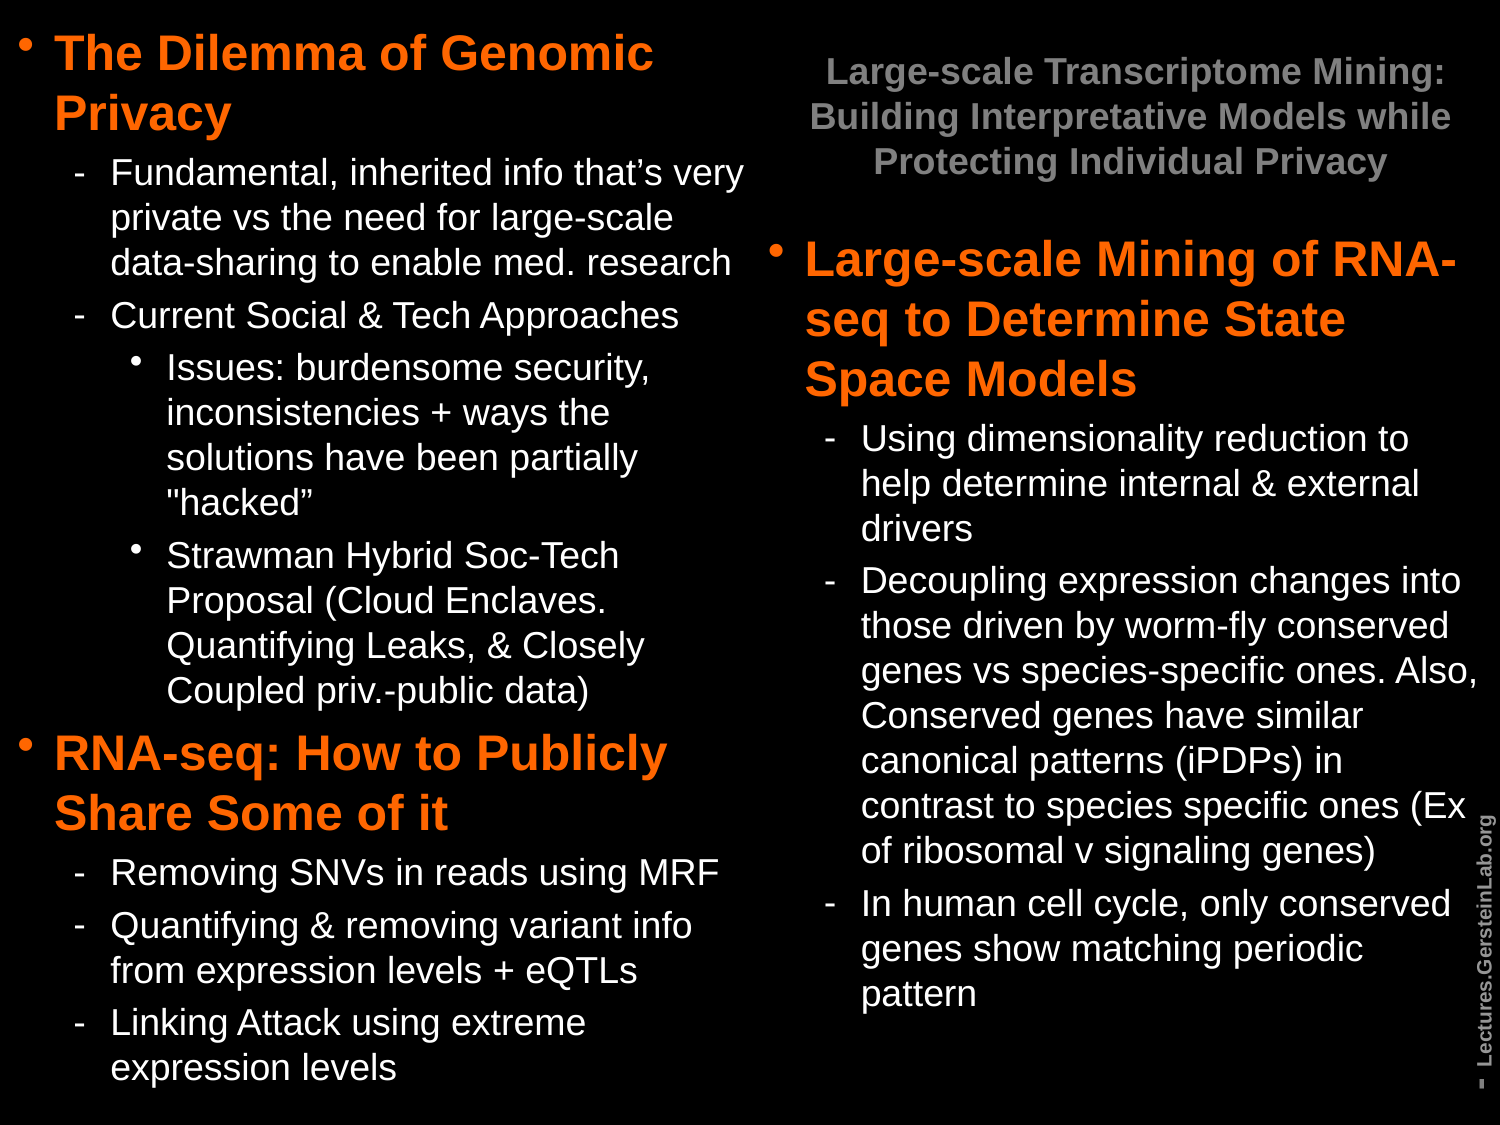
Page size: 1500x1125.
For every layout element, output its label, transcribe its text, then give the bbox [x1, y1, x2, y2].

list Large-scale Mining of RNA-seq to Determine State Space Models Using dimensionality reduction to help determine internal & external drivers Decoupling expression changes into those driven by worm-fly conserved genes vs species-specific ones. Also, Conserved genes have similar canonical patterns (iPDPs) in contrast to species specific ones (Ex of ribosomal v signaling genes) In human cell cycle, only conserved genes show matching periodic pattern [752, 218, 1500, 988]
list The Dilemma of Genomic Privacy Fundamental, inherited info that’s very private vs the need for large-scale data-sharing to enable med. research Current Social & Tech Approaches Issues: burdensome security, inconsistencies + ways the solutions have been partially "hacked” Strawman Hybrid Soc-Tech Proposal (Cloud Enclaves. Quantifying Leaks, & Closely Coupled priv.-public data) RNA-seq: How to Publicly Share Some of it Removing SNVs in reads using MRF Quantifying & removing variant info from expression levels + eQTLs Linking Attack using extreme expression levels [2, 13, 784, 632]
title Large-scale Transcriptome Mining: Building Interpretative Models while Protecting Individual Privacy [794, 22, 1468, 208]
